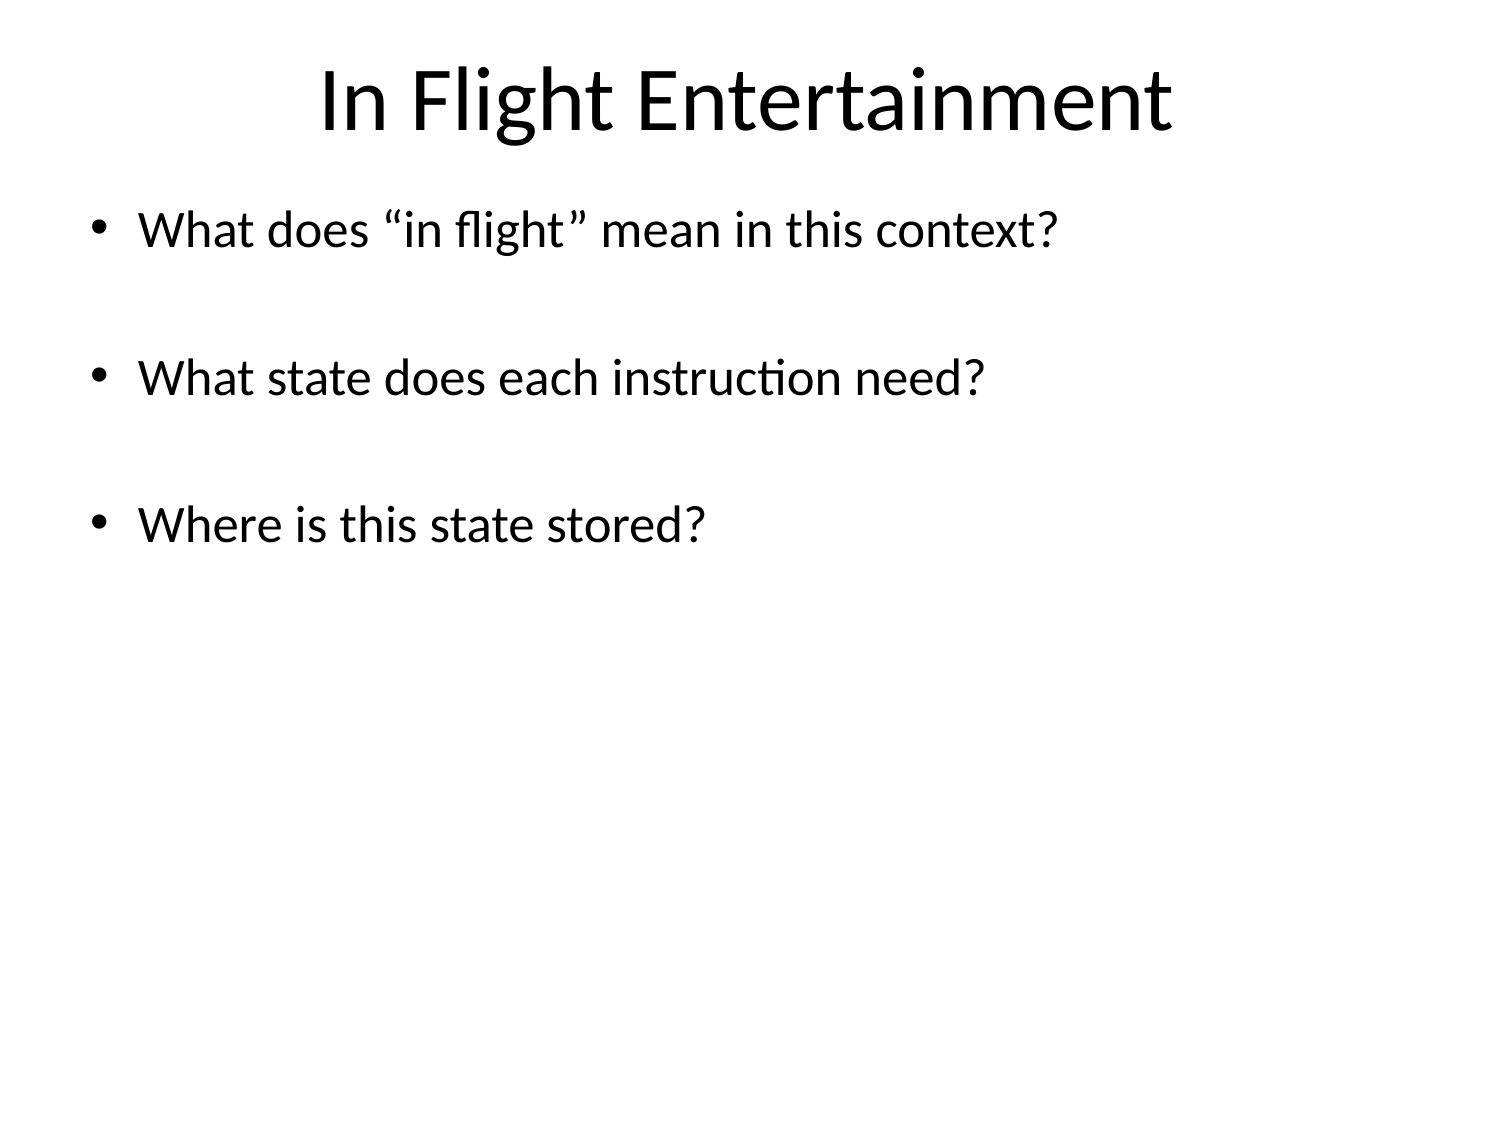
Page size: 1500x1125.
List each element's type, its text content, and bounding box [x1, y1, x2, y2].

list What does “in flight” mean in this context? What state does each instruction need? Where is this state stored? [75, 187, 1425, 563]
title In Flight Entertainment [72, 0, 1423, 188]
